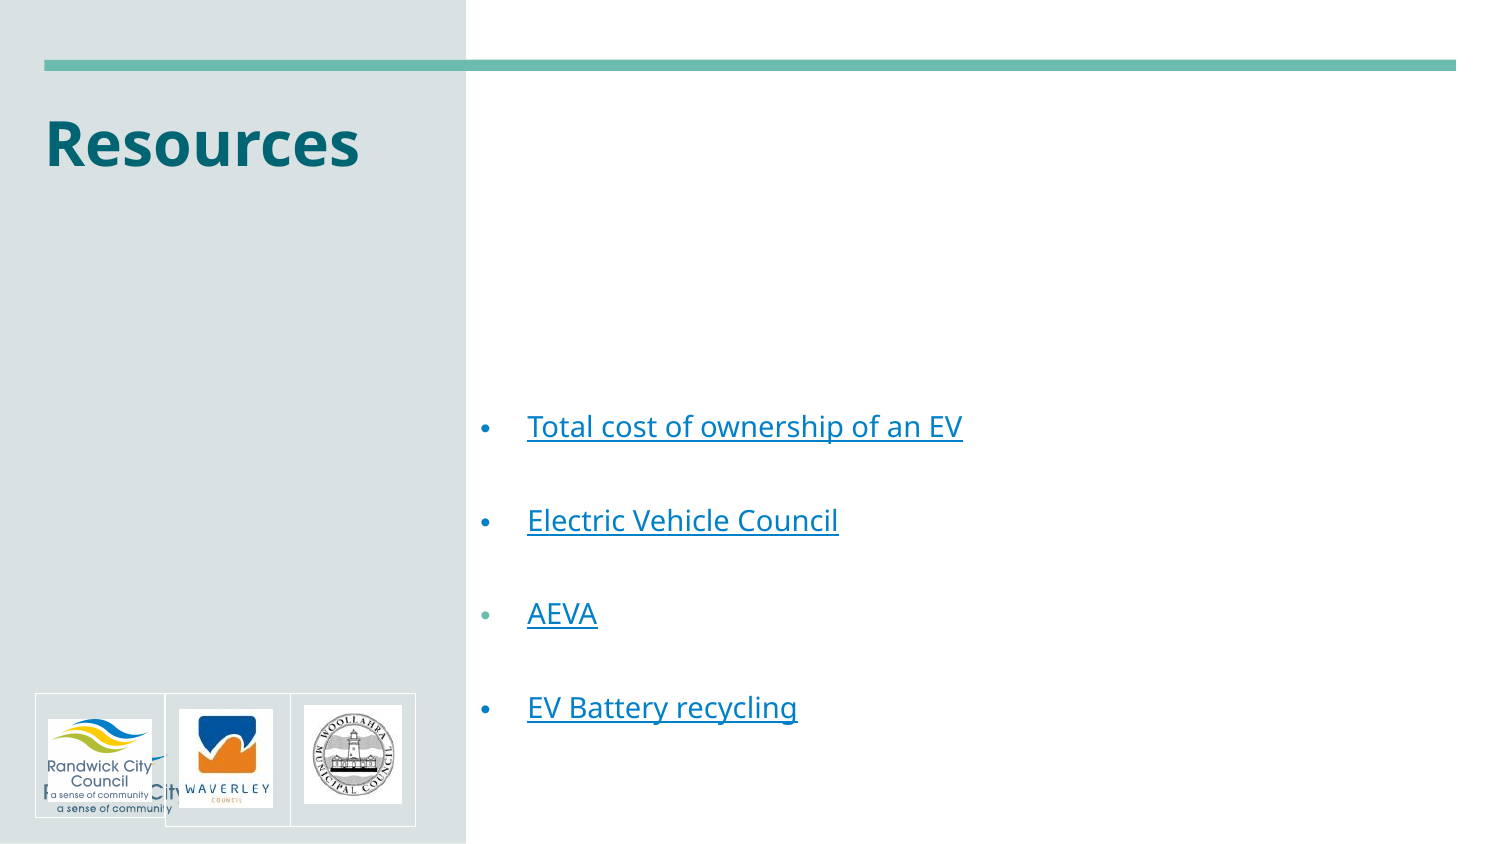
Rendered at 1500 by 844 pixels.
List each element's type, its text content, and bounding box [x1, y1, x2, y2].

title Resources [44, 115, 426, 310]
list The Driven NRMA – Electric Vehicles Electric vehicle charging in Apartments (webinar) Total cost of ownership of an EV Electric Vehicle Council AEVA EV Battery recycling [480, 128, 1278, 670]
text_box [35, 693, 416, 827]
